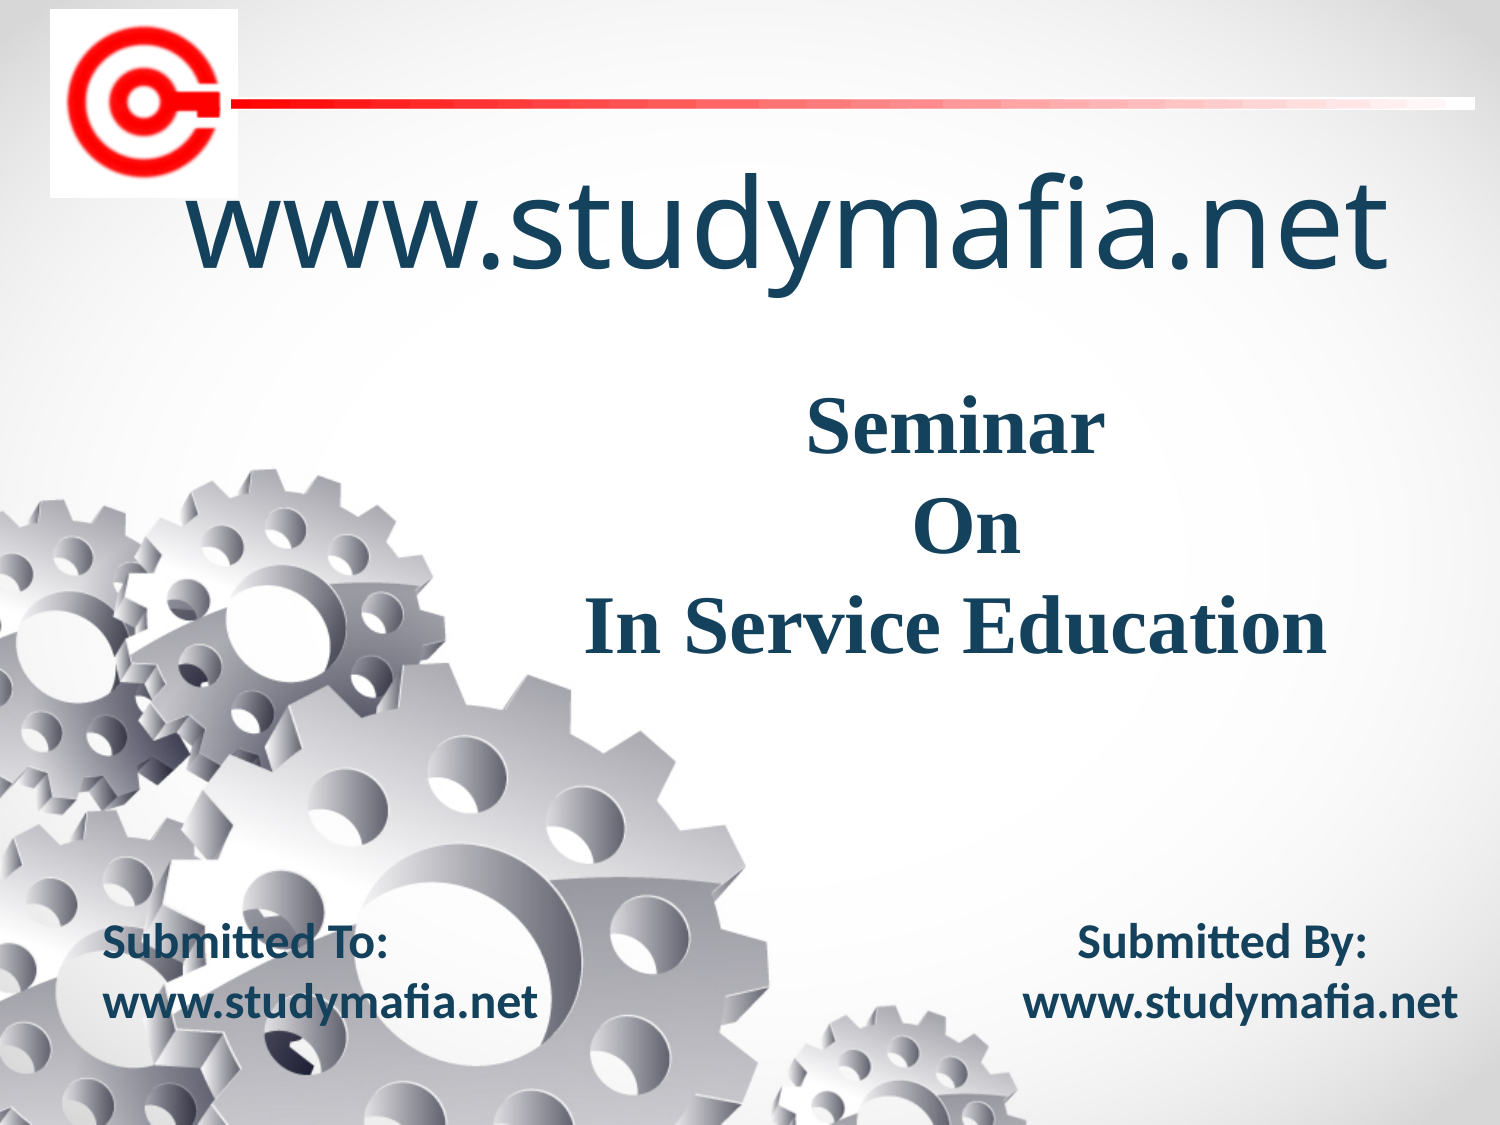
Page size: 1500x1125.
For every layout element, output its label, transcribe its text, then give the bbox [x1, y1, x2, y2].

text_box Seminar On In Service Education [537, 362, 1375, 678]
picture [0, 0, 1500, 1125]
text_box Submitted To: Submitted By: www.studymafia.net www.studymafia.net [87, 900, 1500, 1036]
text_box www.studymafia.net [74, 125, 1500, 313]
